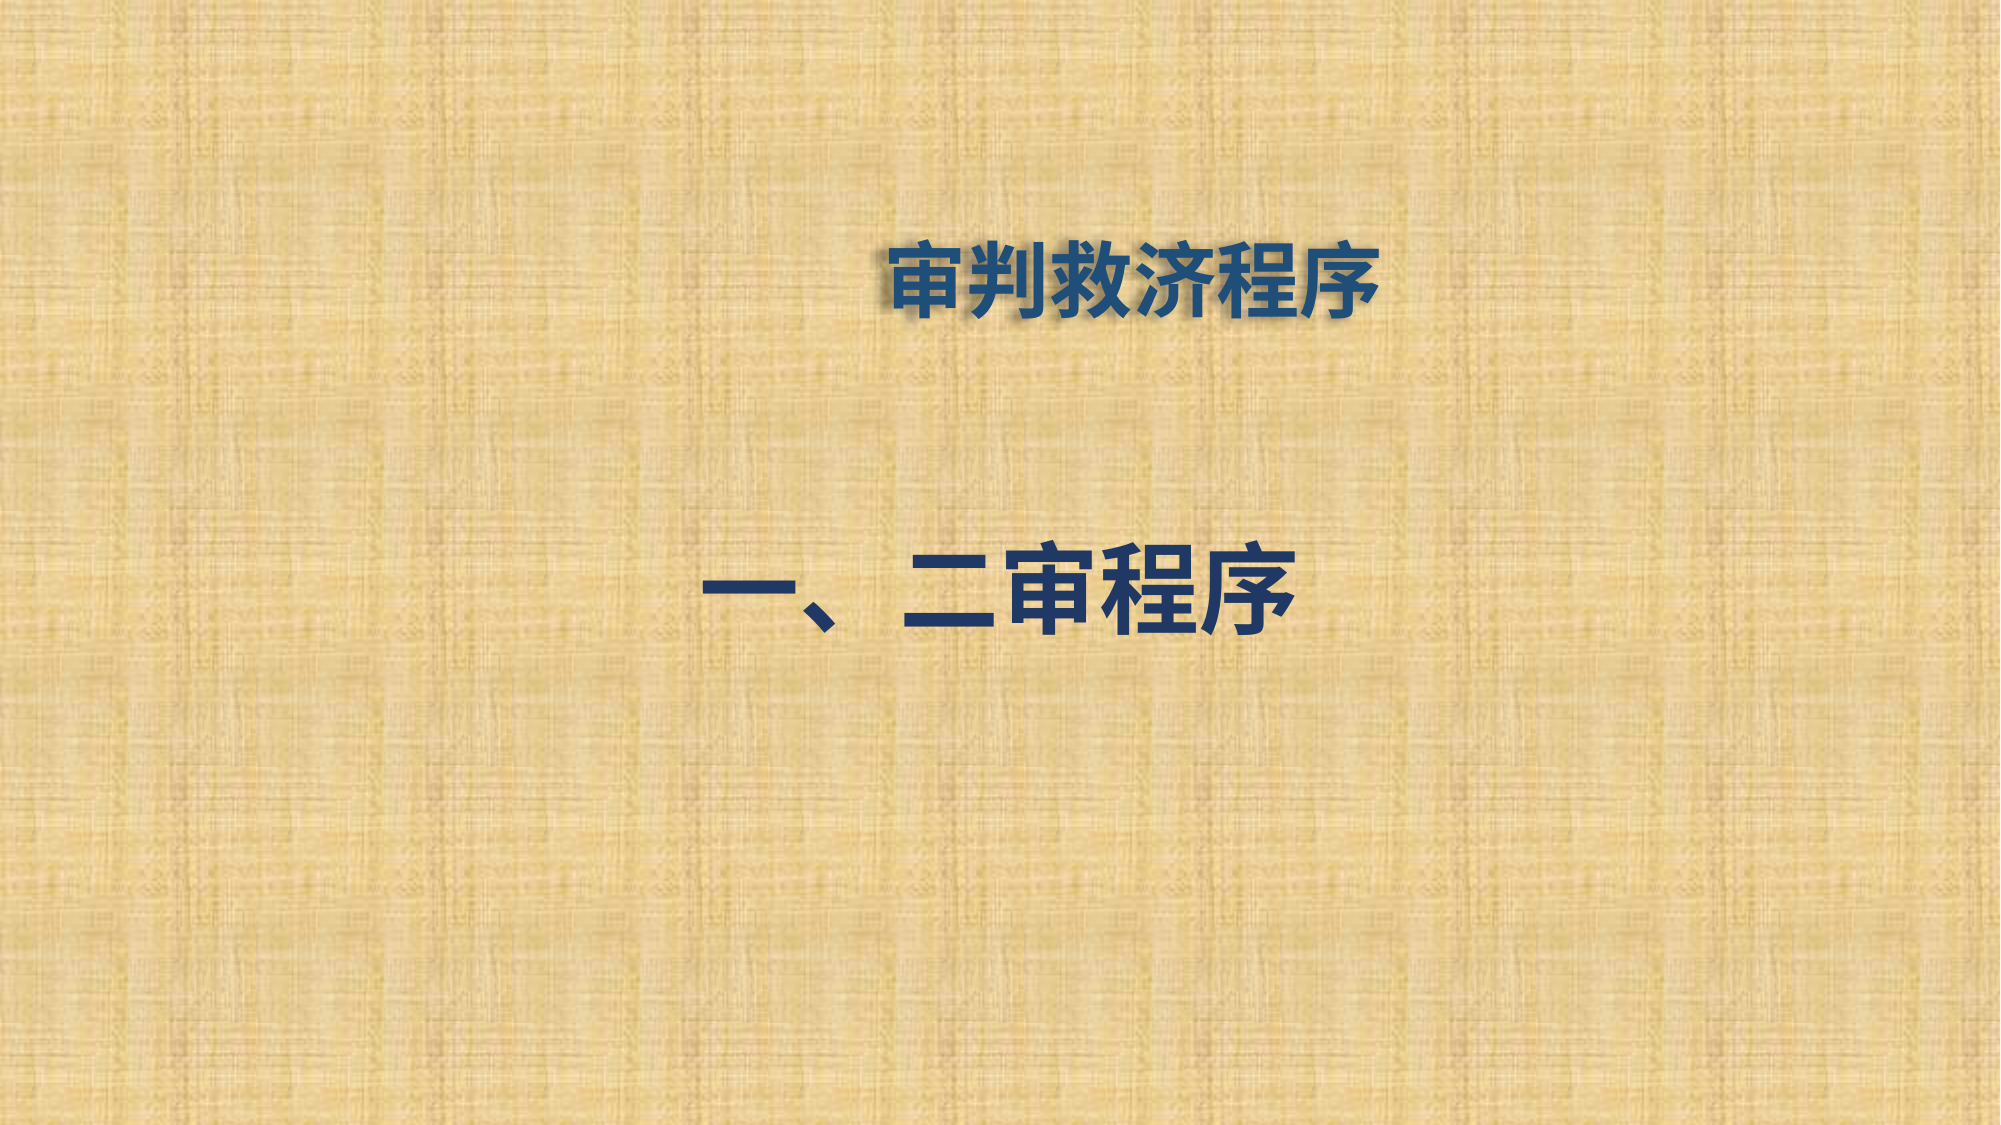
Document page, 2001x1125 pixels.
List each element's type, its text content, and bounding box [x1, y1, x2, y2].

text_box 一、二审程序 [377, 542, 1623, 654]
picture [0, 0, 2001, 1125]
text_box 审判救济程序 [722, 191, 1544, 353]
